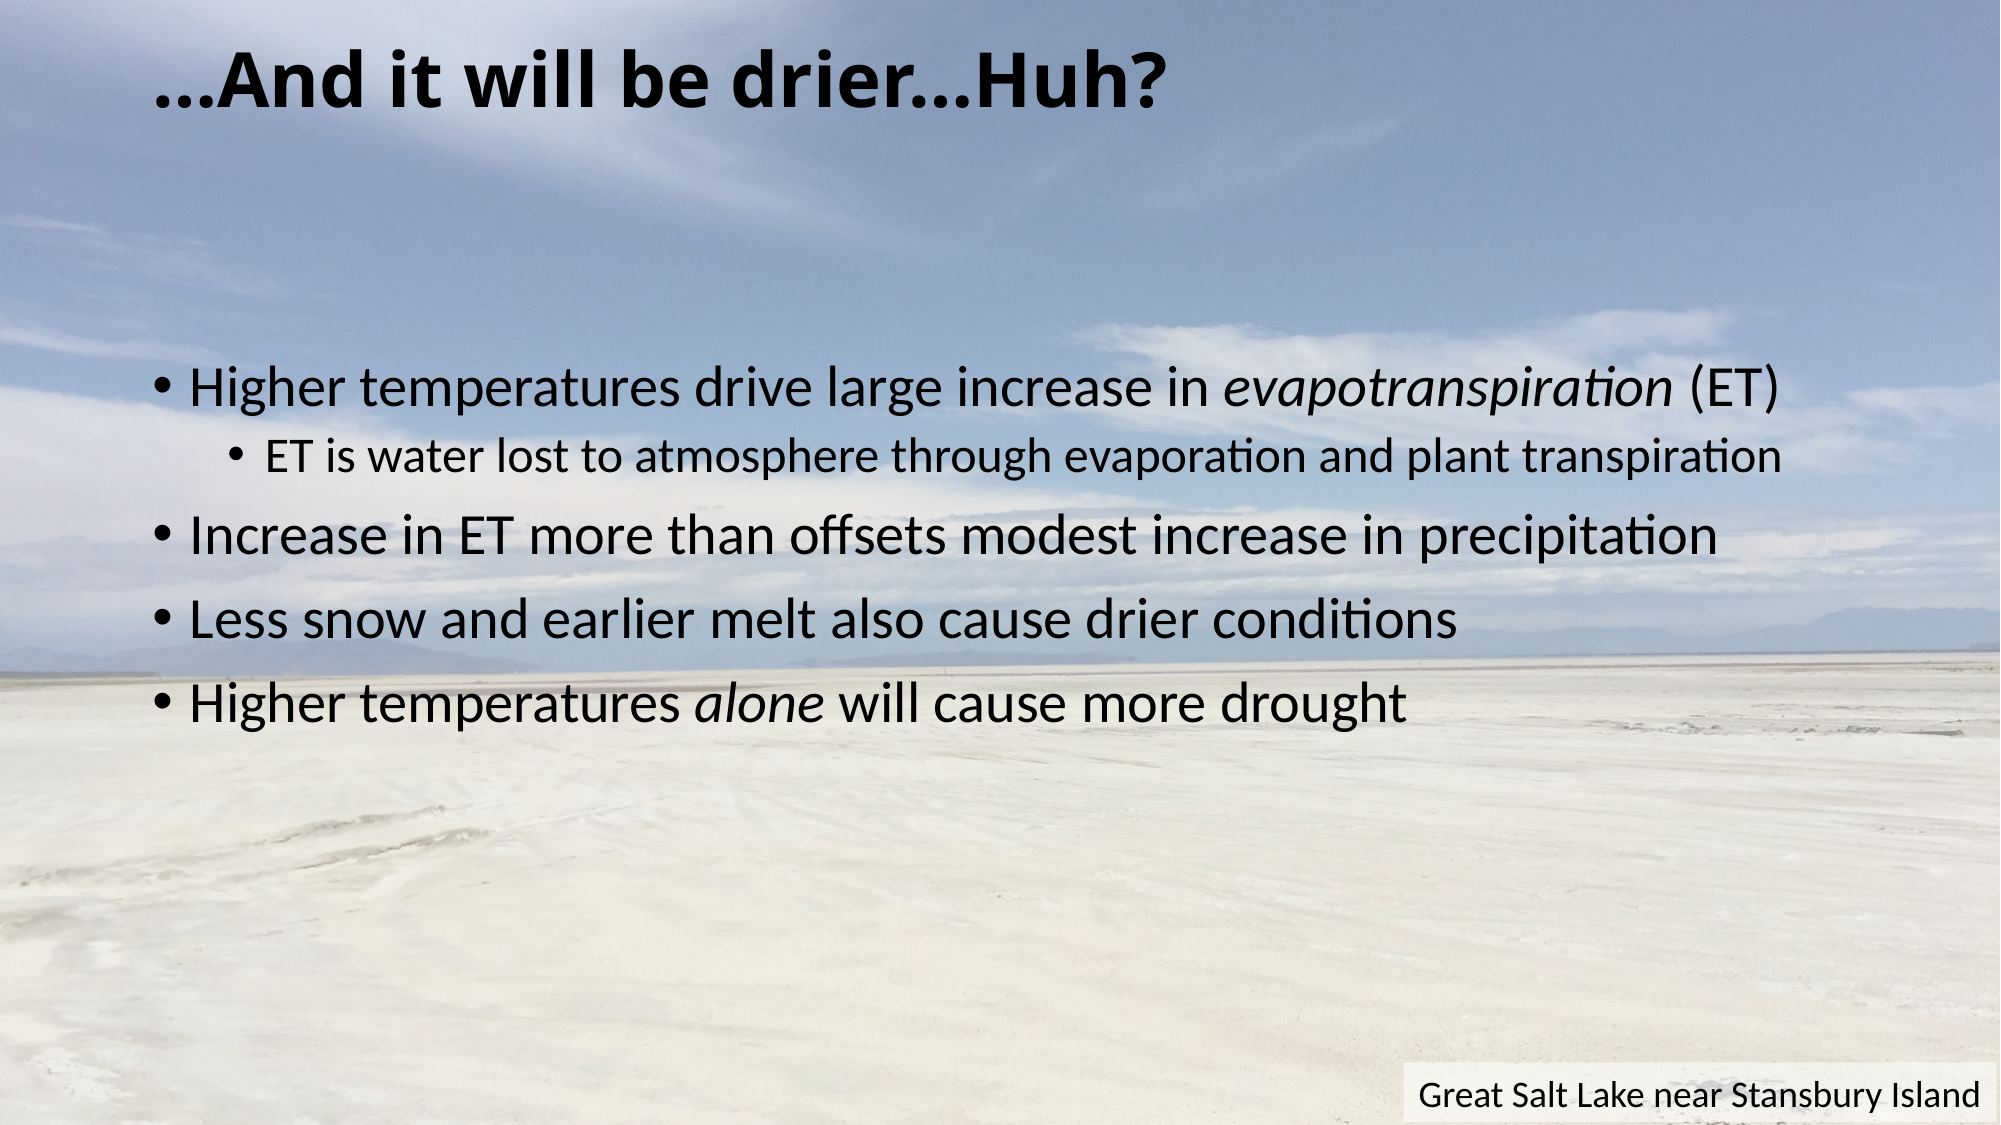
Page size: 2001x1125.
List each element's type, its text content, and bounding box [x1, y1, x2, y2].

list Higher temperatures drive large increase in evapotranspiration (ET) ET is water lost to atmosphere through evaporation and plant transpiration Increase in ET more than offsets modest increase in precipitation Less snow and earlier melt also cause drier conditions Higher temperatures alone will cause more drought [137, 348, 1863, 1063]
text_box Great Salt Lake near Stansbury Island [1403, 1062, 1997, 1123]
text_box …And it will be drier…Huh? [137, 0, 1239, 169]
